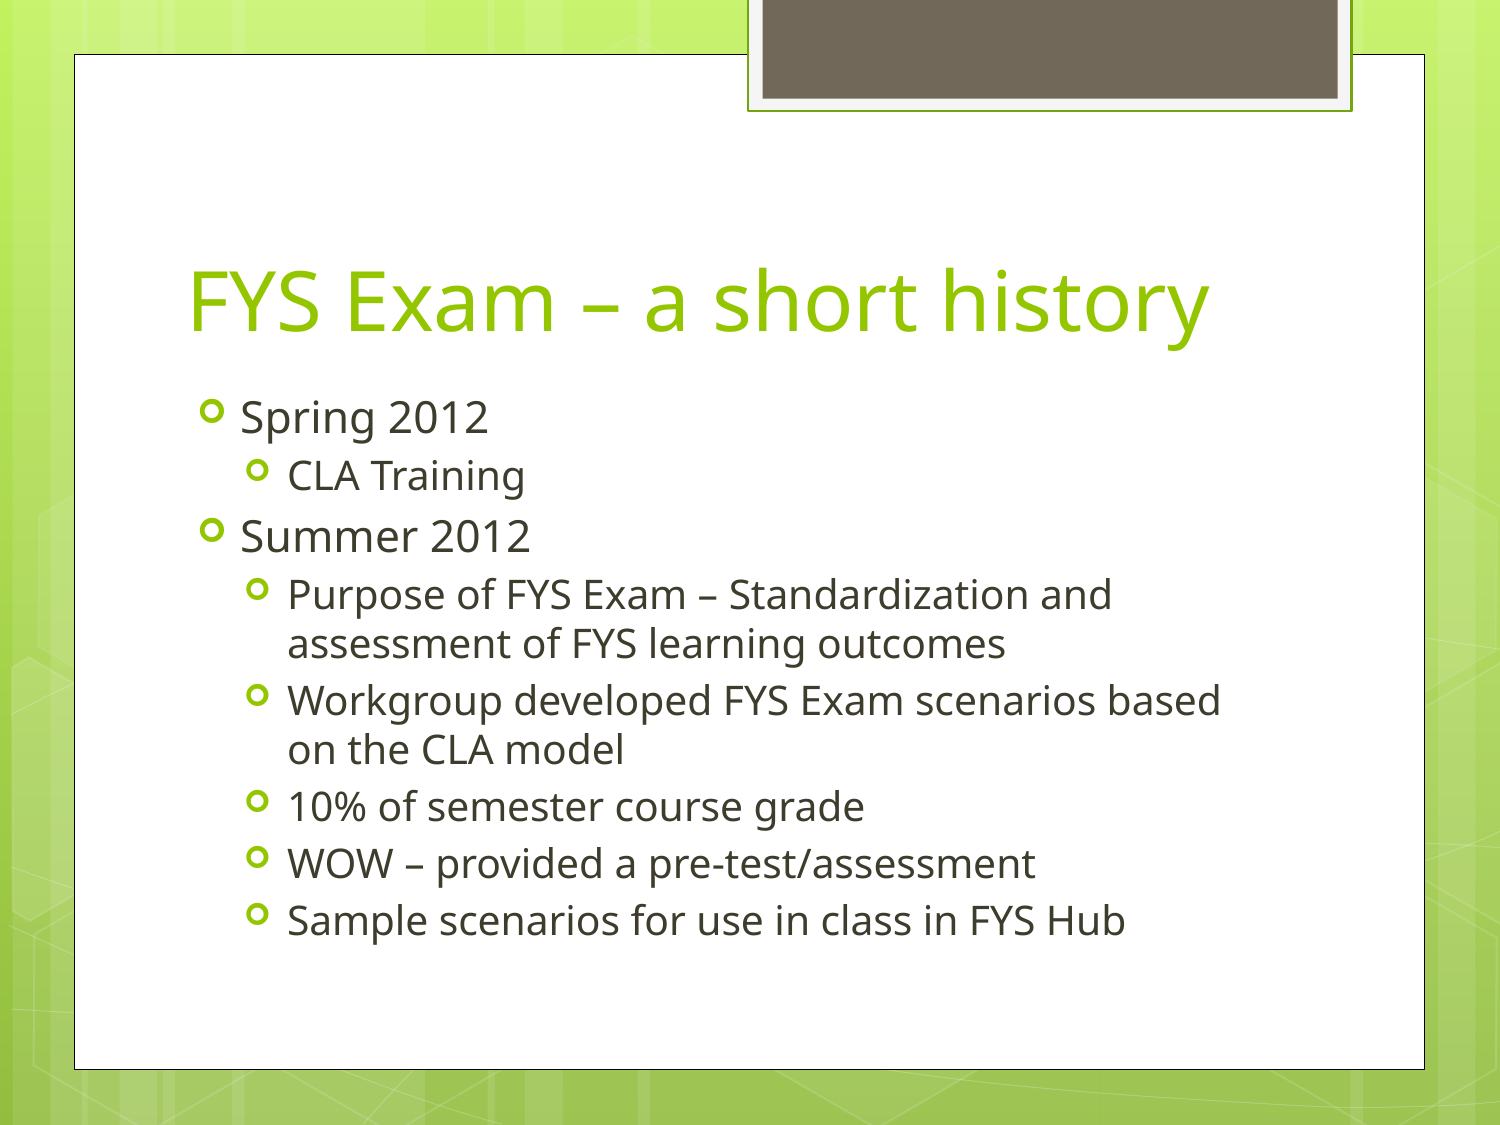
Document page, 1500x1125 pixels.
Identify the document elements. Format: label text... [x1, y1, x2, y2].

list Spring 2012 CLA Training Summer 2012 Purpose of FYS Exam – Standardization and assessment of FYS learning outcomes Workgroup developed FYS Exam scenarios based on the CLA model 10% of semester course grade WOW – provided a pre-test/assessment Sample scenarios for use in class in FYS Hub [171, 381, 1283, 957]
title FYS Exam – a short history [171, 168, 1324, 357]
